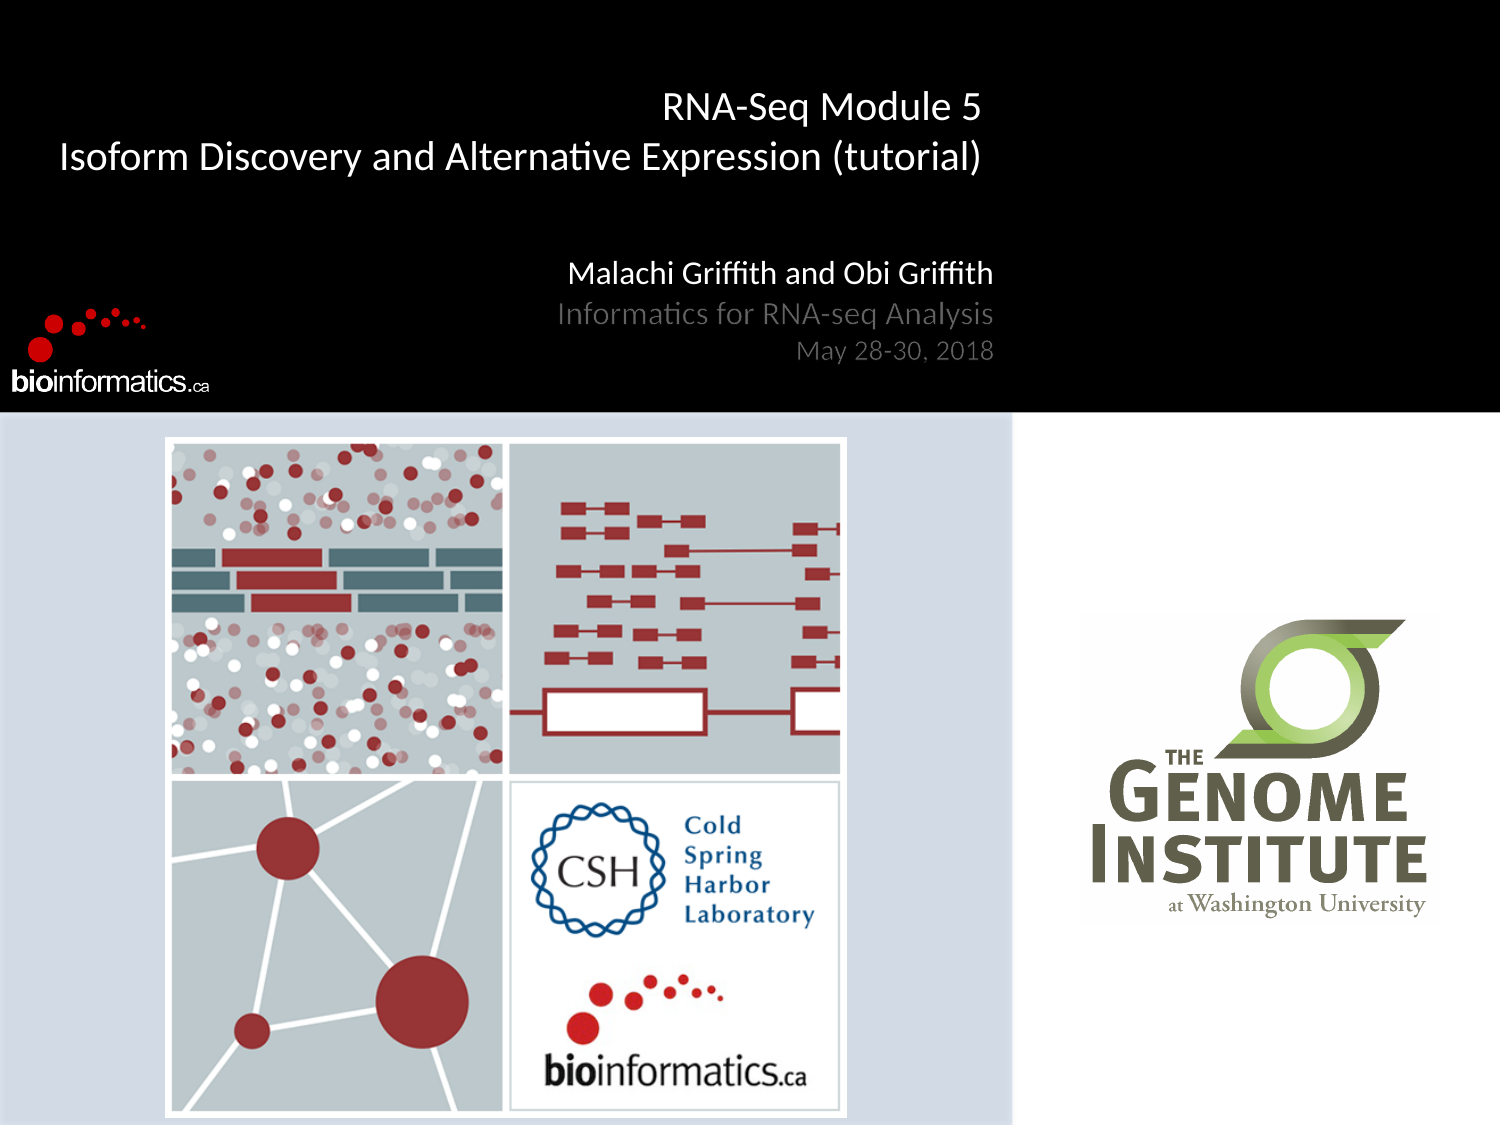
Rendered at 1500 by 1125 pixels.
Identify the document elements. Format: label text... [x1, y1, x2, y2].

picture [12, 308, 209, 392]
text_box Malachi Griffith and Obi Griffith Informatics for RNA-seq Analysis May 28-30, 2018 [159, 231, 1010, 386]
picture [1080, 614, 1439, 926]
text_box RNA-Seq Module 5 Isoform Discovery and Alternative Expression (tutorial) [9, 59, 998, 198]
picture [165, 436, 847, 1118]
text_box [0, 412, 1013, 1125]
